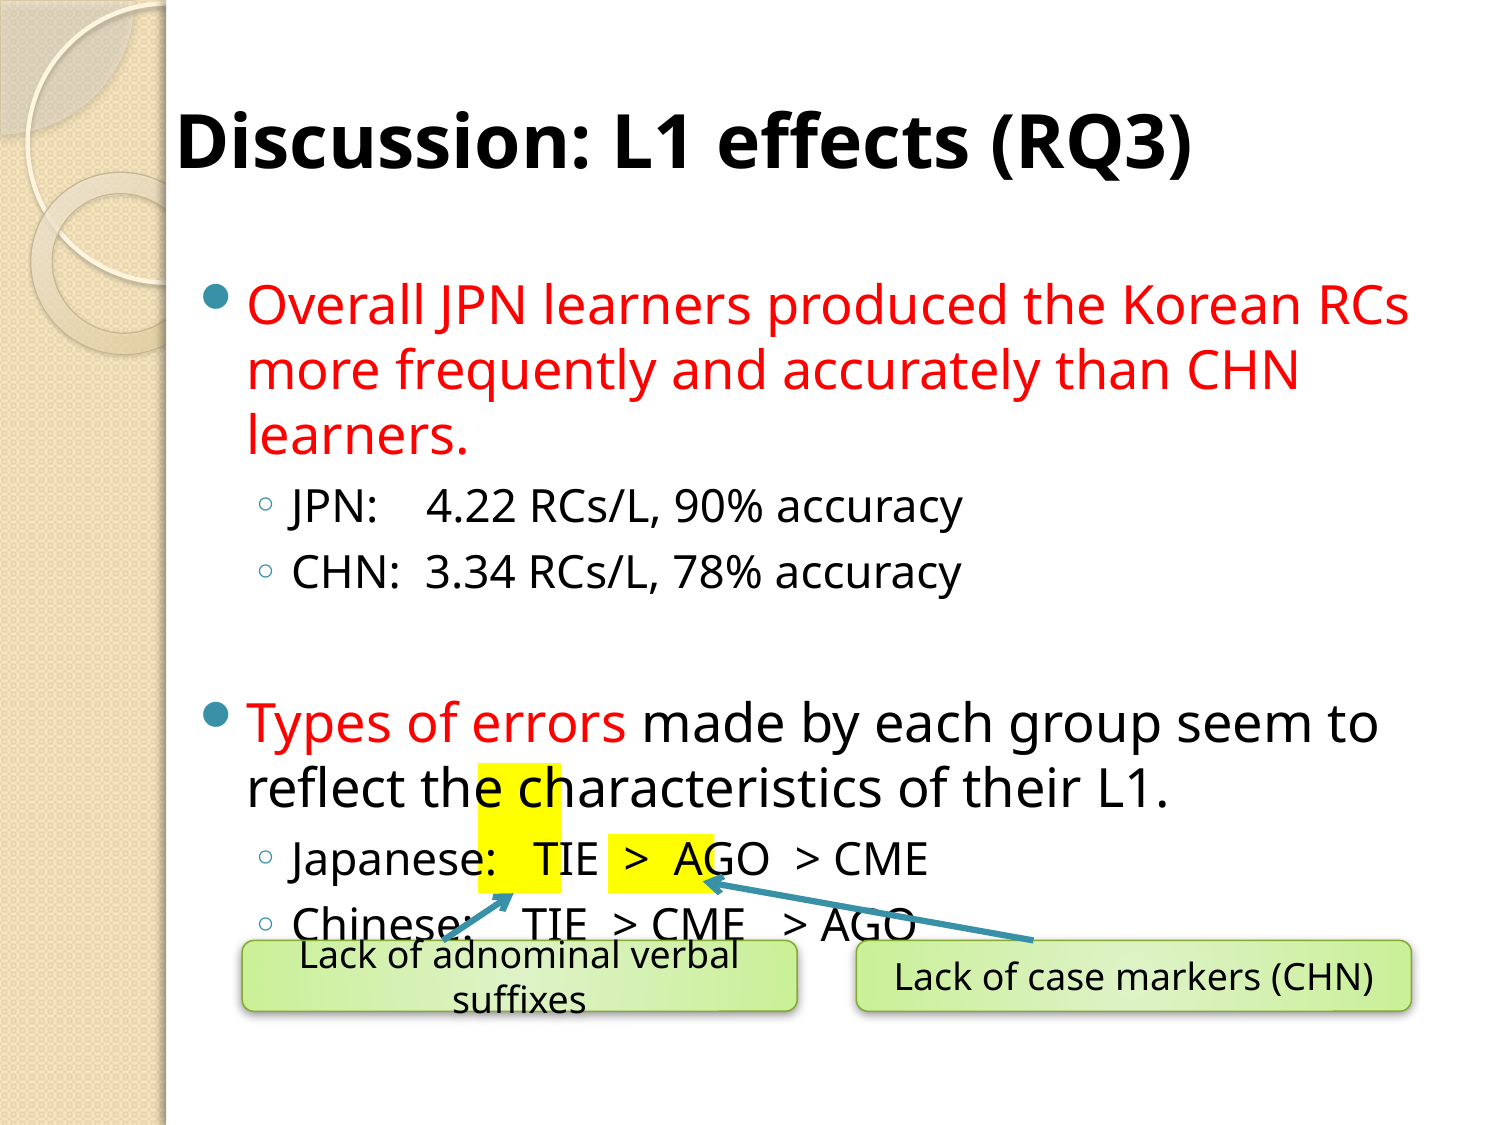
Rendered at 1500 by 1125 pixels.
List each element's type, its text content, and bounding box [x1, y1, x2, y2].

text_box Lack of case markers (CHN) [855, 939, 1413, 1013]
list Overall JPN learners produced the Korean RCs more frequently and accurately than CHN learners. JPN: 4.22 RCs/L, 90% accuracy CHN: 3.34 RCs/L, 78% accuracy Types of errors made by each group seem to reflect the characteristics of their L1. Japanese: TIE > AGO > CME Chinese: TIE > CME > AGO [171, 262, 1459, 1067]
title Discussion: L1 effects (RQ3) [159, 45, 1454, 233]
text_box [442, 892, 514, 941]
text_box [702, 881, 1034, 941]
text_box Lack of adnominal verbal suffixes [241, 939, 799, 1013]
